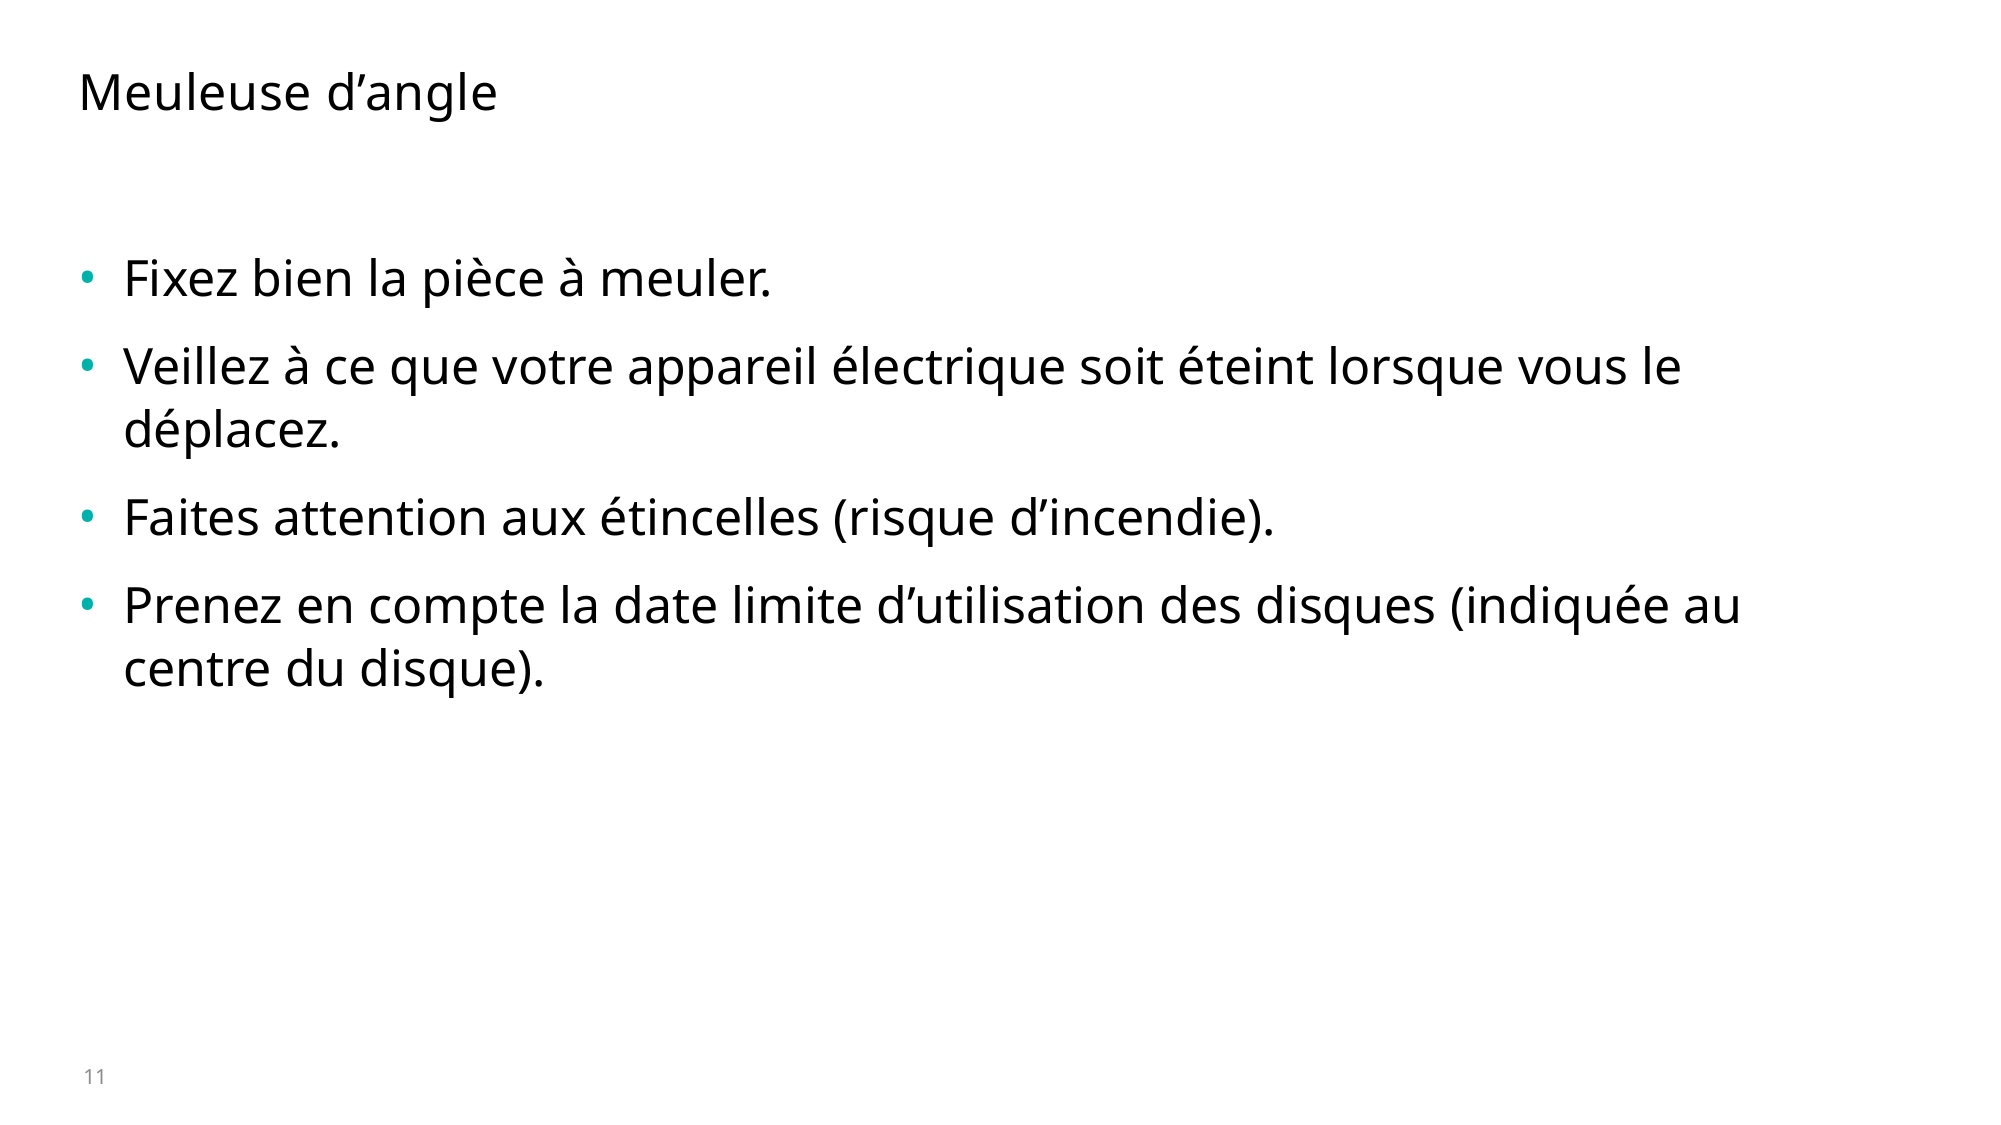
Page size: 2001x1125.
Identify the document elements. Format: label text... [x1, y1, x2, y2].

list Fixez bien la pièce à meuler. Veillez à ce que votre appareil électrique soit éteint lorsque vous le déplacez. Faites attention aux étincelles (risque d’incendie). Prenez en compte la date limite d’utilisation des disques (indiquée au centre du disque). [78, 243, 1863, 1014]
slide_number 11 [83, 1063, 218, 1090]
title Meuleuse d’angle [78, 59, 1922, 112]
